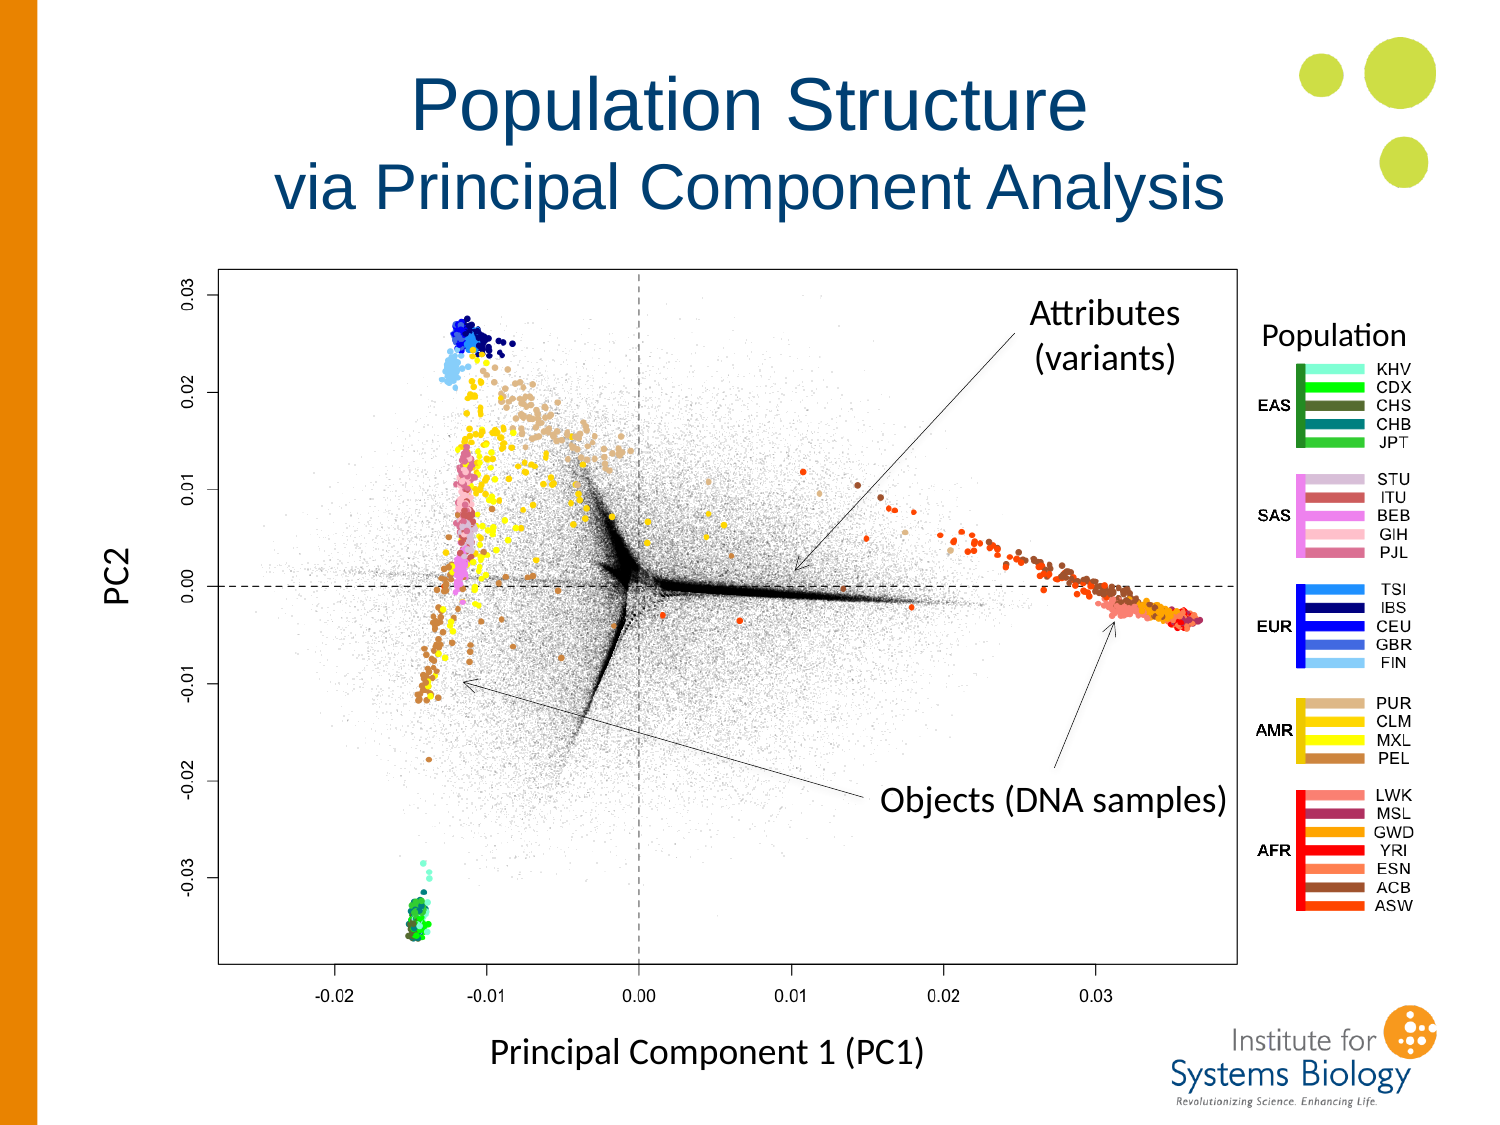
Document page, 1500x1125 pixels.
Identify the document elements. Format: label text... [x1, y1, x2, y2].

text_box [1054, 621, 1115, 768]
picture [173, 262, 1452, 1113]
text_box Principal Component 1 (PC1) [474, 1022, 941, 1079]
picture [1299, 37, 1436, 188]
text_box PC2 [83, 532, 144, 621]
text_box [462, 681, 864, 798]
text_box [794, 333, 1014, 572]
text_box Population Structure via Principal Component Analysis [74, 45, 1425, 233]
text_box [1244, 305, 1425, 920]
